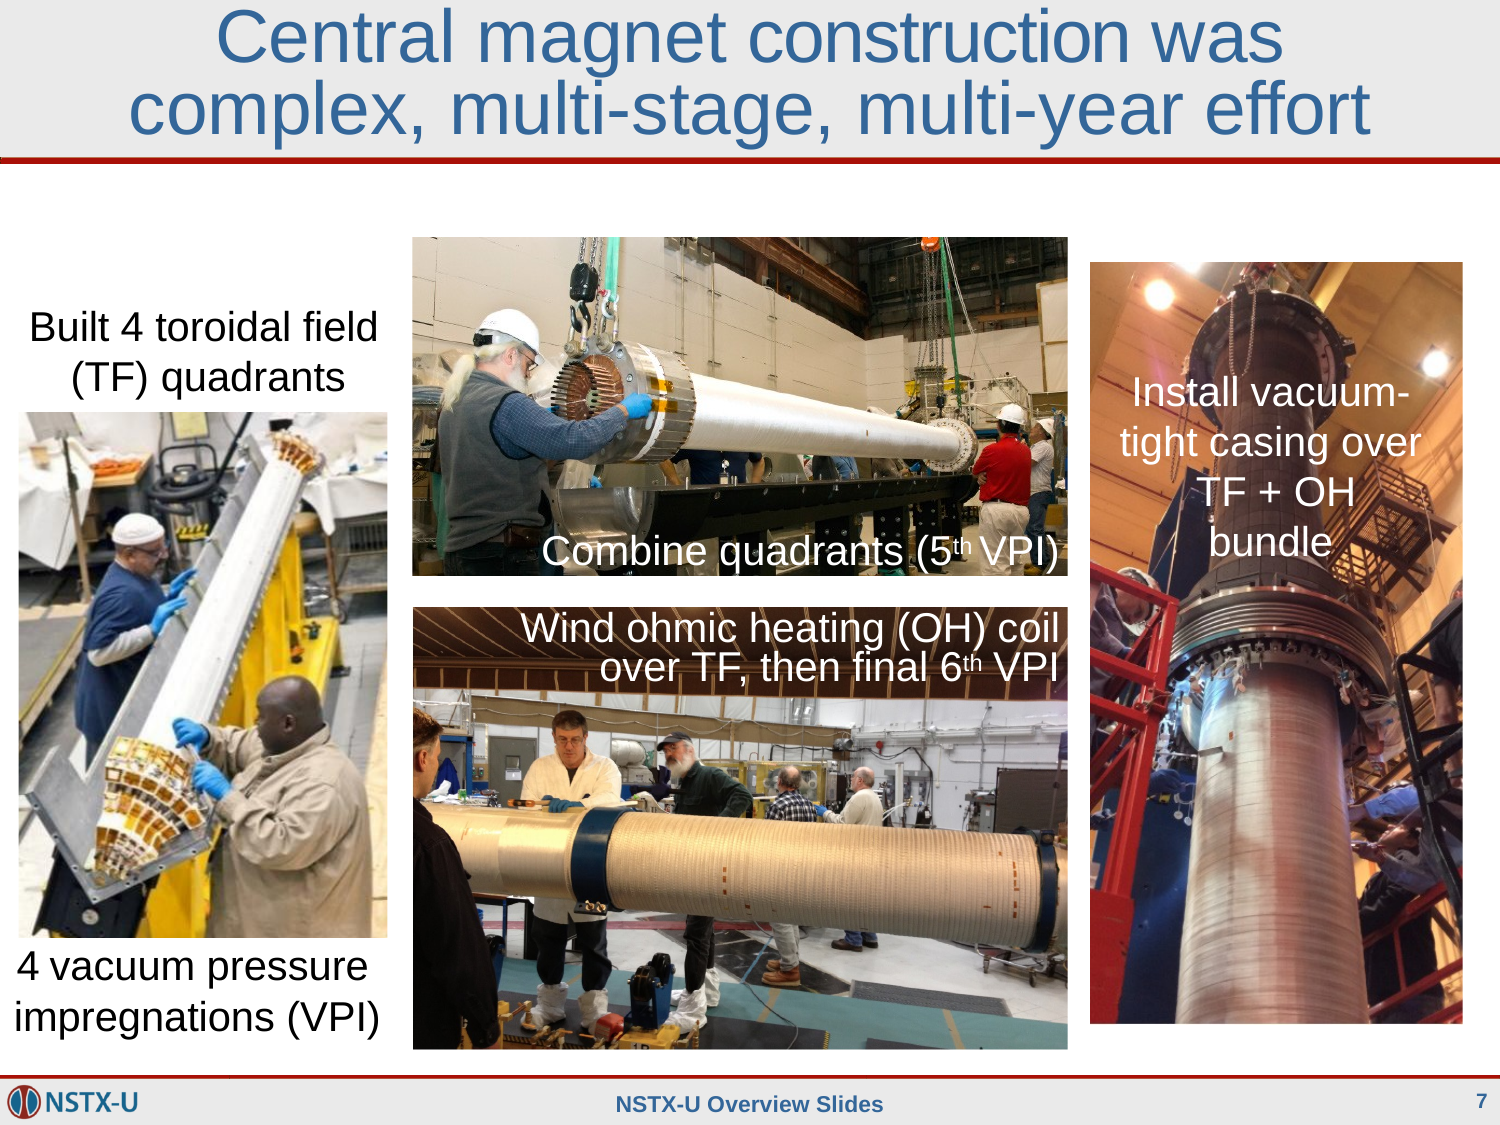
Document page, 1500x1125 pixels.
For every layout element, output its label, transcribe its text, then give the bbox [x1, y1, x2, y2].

picture [0, 1075, 1500, 1125]
text_box [412, 607, 1068, 1050]
text_box [412, 237, 1068, 576]
text_box [18, 412, 388, 937]
text_box [1090, 262, 1463, 1025]
text_box Wind ohmic heating (OH) coil over TF, then final 6th VPI [512, 600, 1061, 700]
title Central magnet construction was complex, multi-stage, multi-year effort [0, 0, 1500, 172]
text_box Built 4 toroidal field (TF) quadrants [25, 299, 382, 401]
text_box Install vacuum- tight casing over TF + OH bundle [1116, 364, 1424, 565]
text_box 4 vacuum pressure impregnations (VPI) [0, 937, 396, 1040]
text_box Combine quadrants (5th VPI) [512, 487, 1061, 574]
